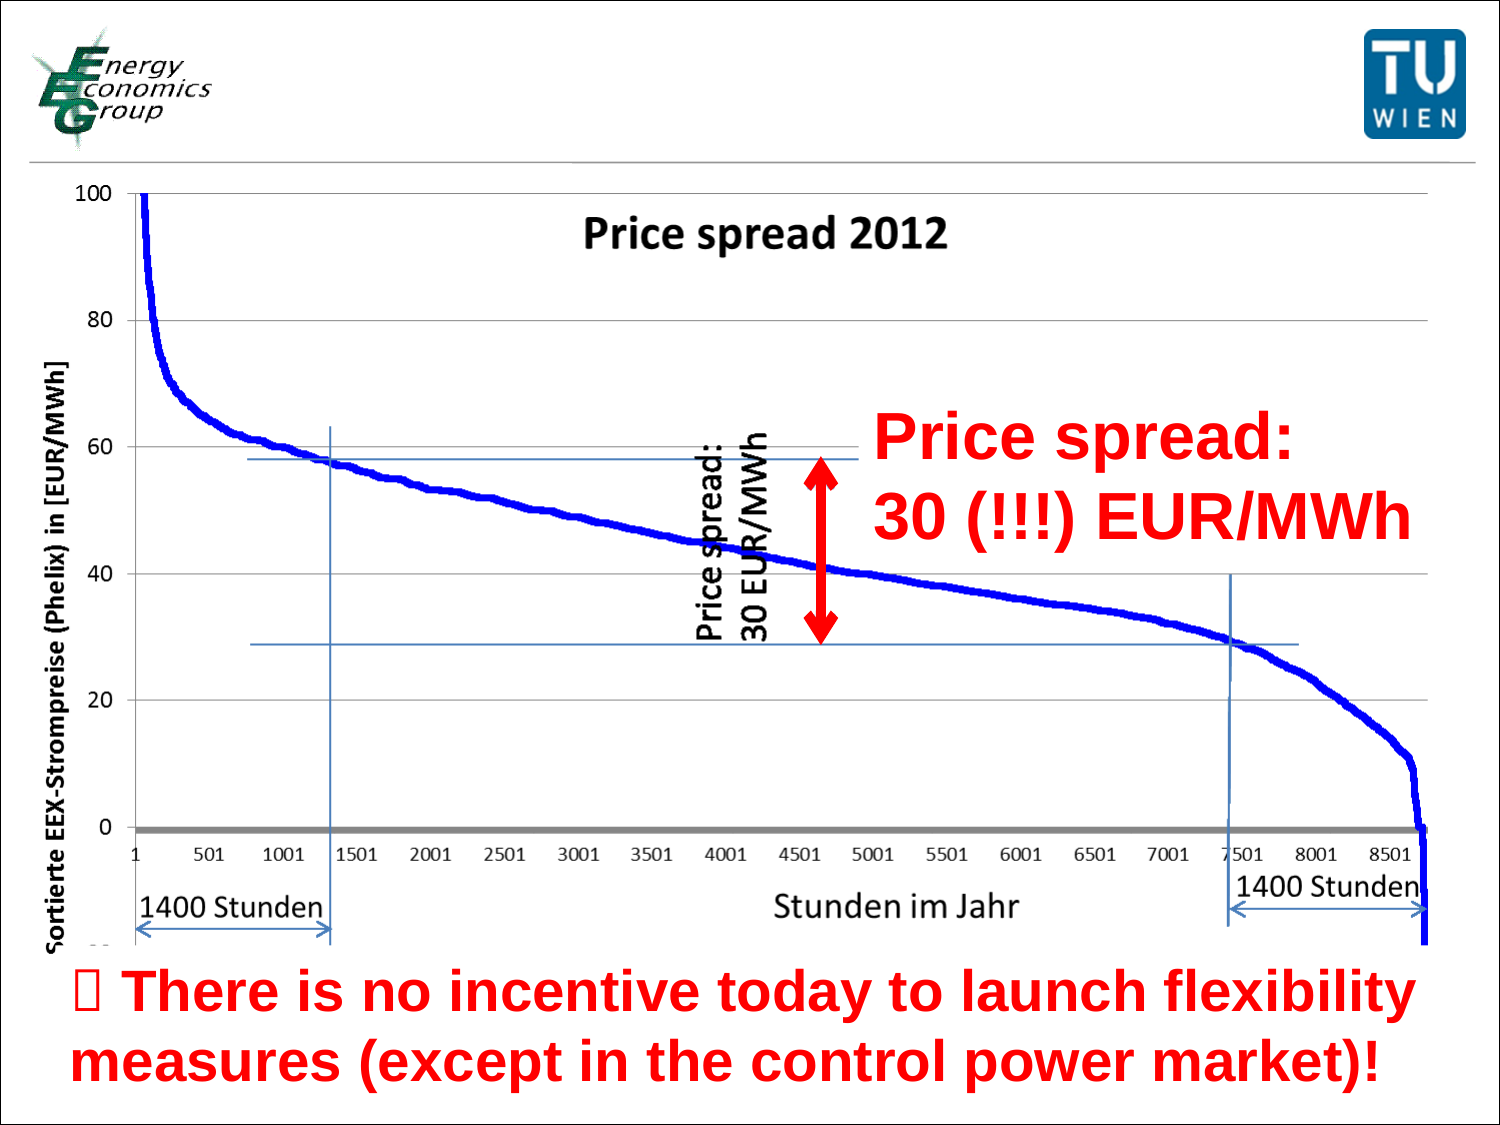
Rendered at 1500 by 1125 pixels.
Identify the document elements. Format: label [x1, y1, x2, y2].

picture [1364, 133, 1371, 139]
picture [24, 24, 217, 152]
picture [1441, 108, 1457, 127]
picture [1459, 29, 1466, 36]
picture [1371, 107, 1395, 127]
picture [1370, 39, 1457, 96]
picture [1459, 131, 1466, 139]
picture [23, 172, 1467, 1102]
picture [1402, 109, 1409, 127]
picture [1364, 29, 1371, 35]
picture [1417, 107, 1433, 129]
